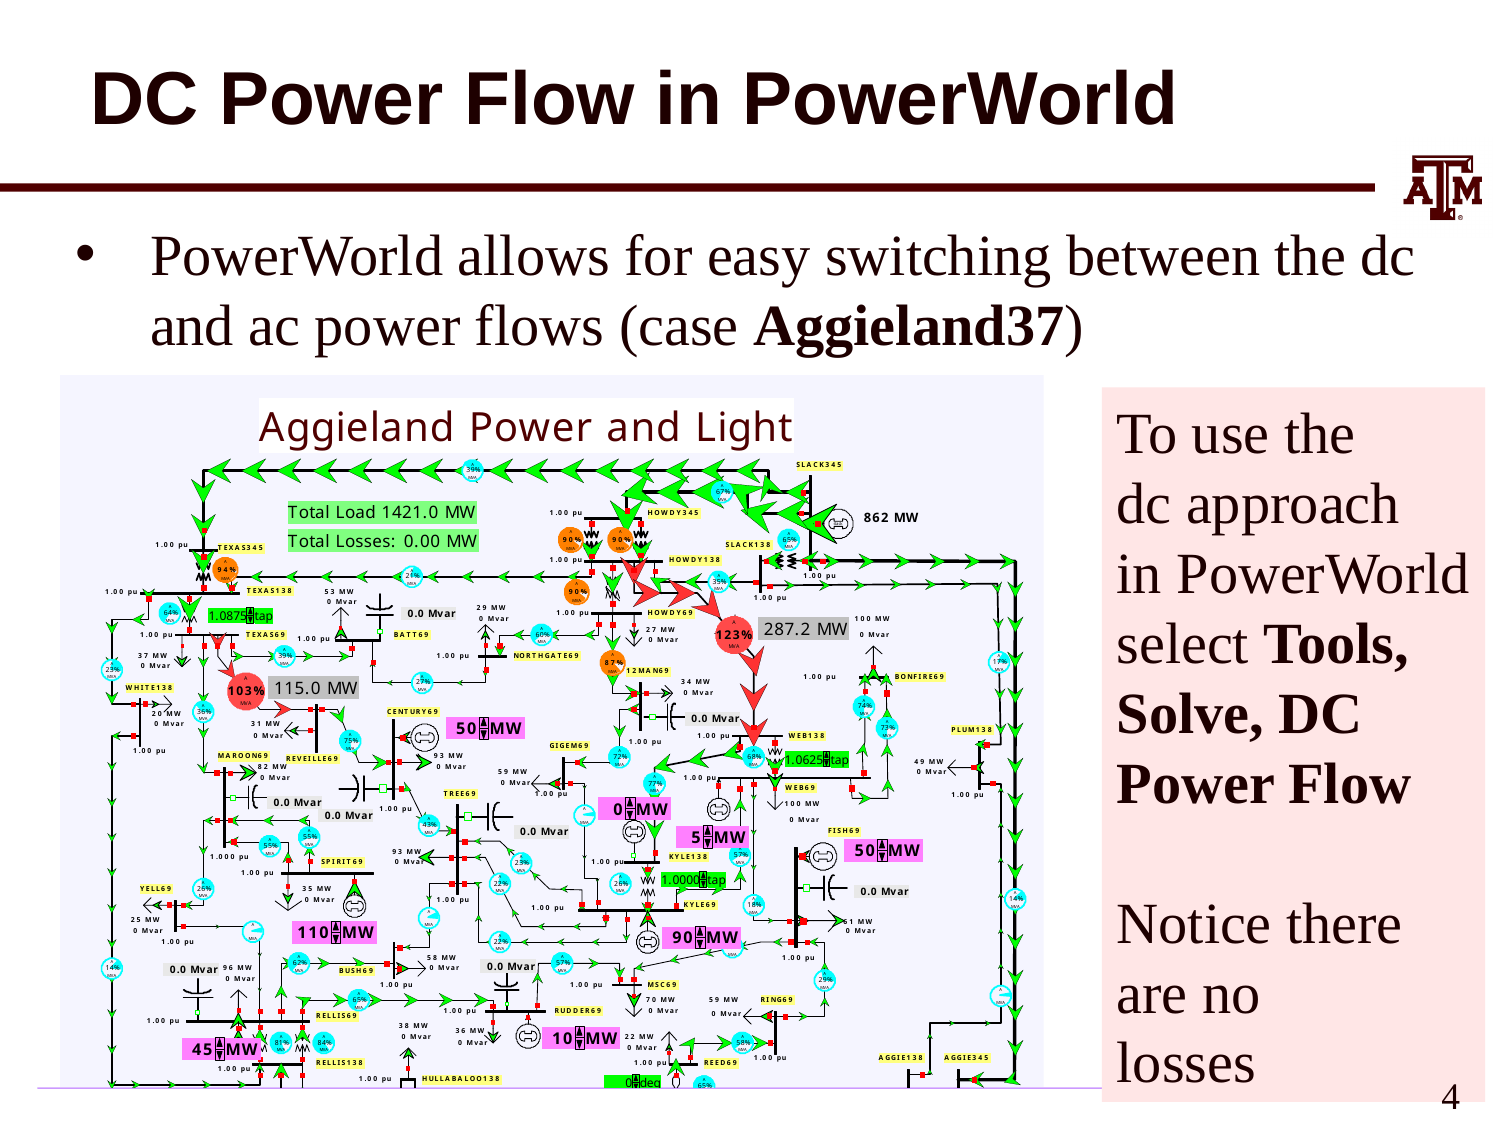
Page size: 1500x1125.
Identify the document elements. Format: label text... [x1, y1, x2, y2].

title DC Power Flow in PowerWorld [74, 12, 1451, 188]
slide_number 3 [1125, 1065, 1475, 1107]
picture [59, 374, 1044, 1088]
text_box To use the dc approach in PowerWorld select Tools, Solve, DC Power Flow Notice there are no losses [1101, 387, 1486, 1102]
picture [1392, 137, 1493, 238]
slide_number 3 [1162, 1107, 1475, 1113]
list PowerWorld allows for easy switching between the dc and ac power flows (case Aggieland37) [59, 209, 1451, 823]
